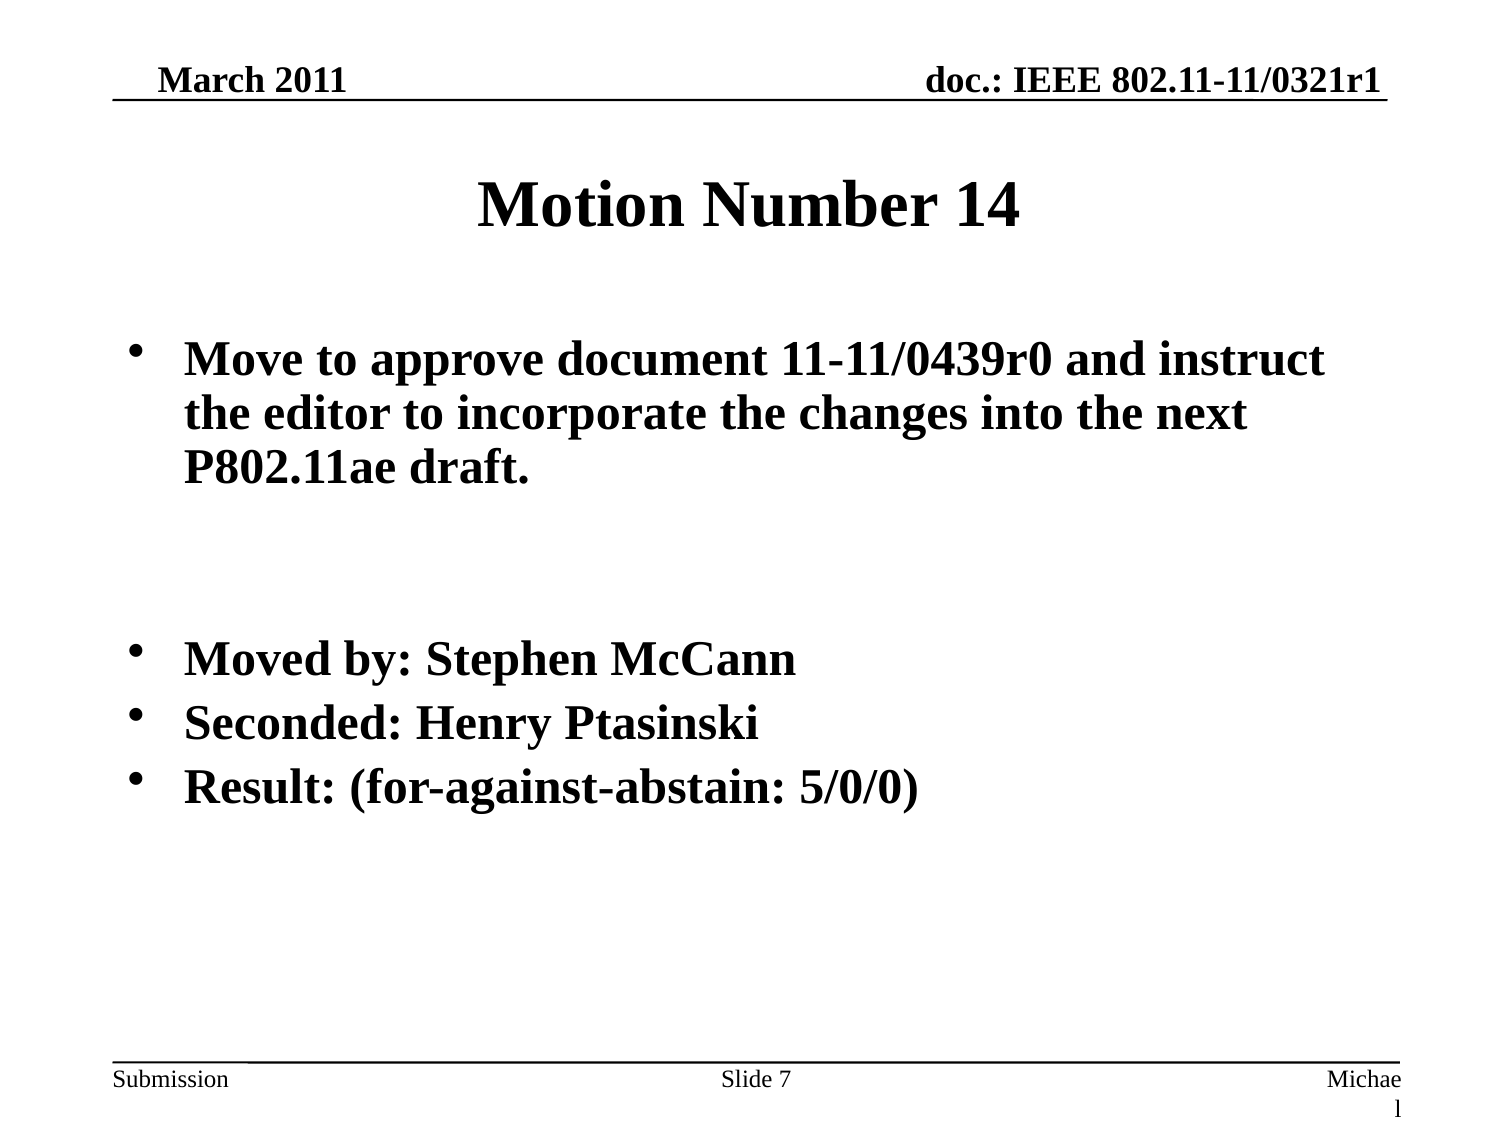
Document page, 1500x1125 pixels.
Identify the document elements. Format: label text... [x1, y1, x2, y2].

text_box March 2011 [157, 54, 349, 100]
footer Michael Montemurro, RIM [1324, 1061, 1402, 1093]
slide_number Slide 7 [712, 1061, 800, 1093]
title Motion Number 14 [112, 112, 1388, 288]
list Move to approve document 11-11/0439r0 and instruct the editor to incorporate the changes into the next P802.11ae draft. Moved by: Stephen McCann Seconded: Henry Ptasinski Result: (for-against-abstain: 5/0/0) [112, 324, 1388, 1001]
